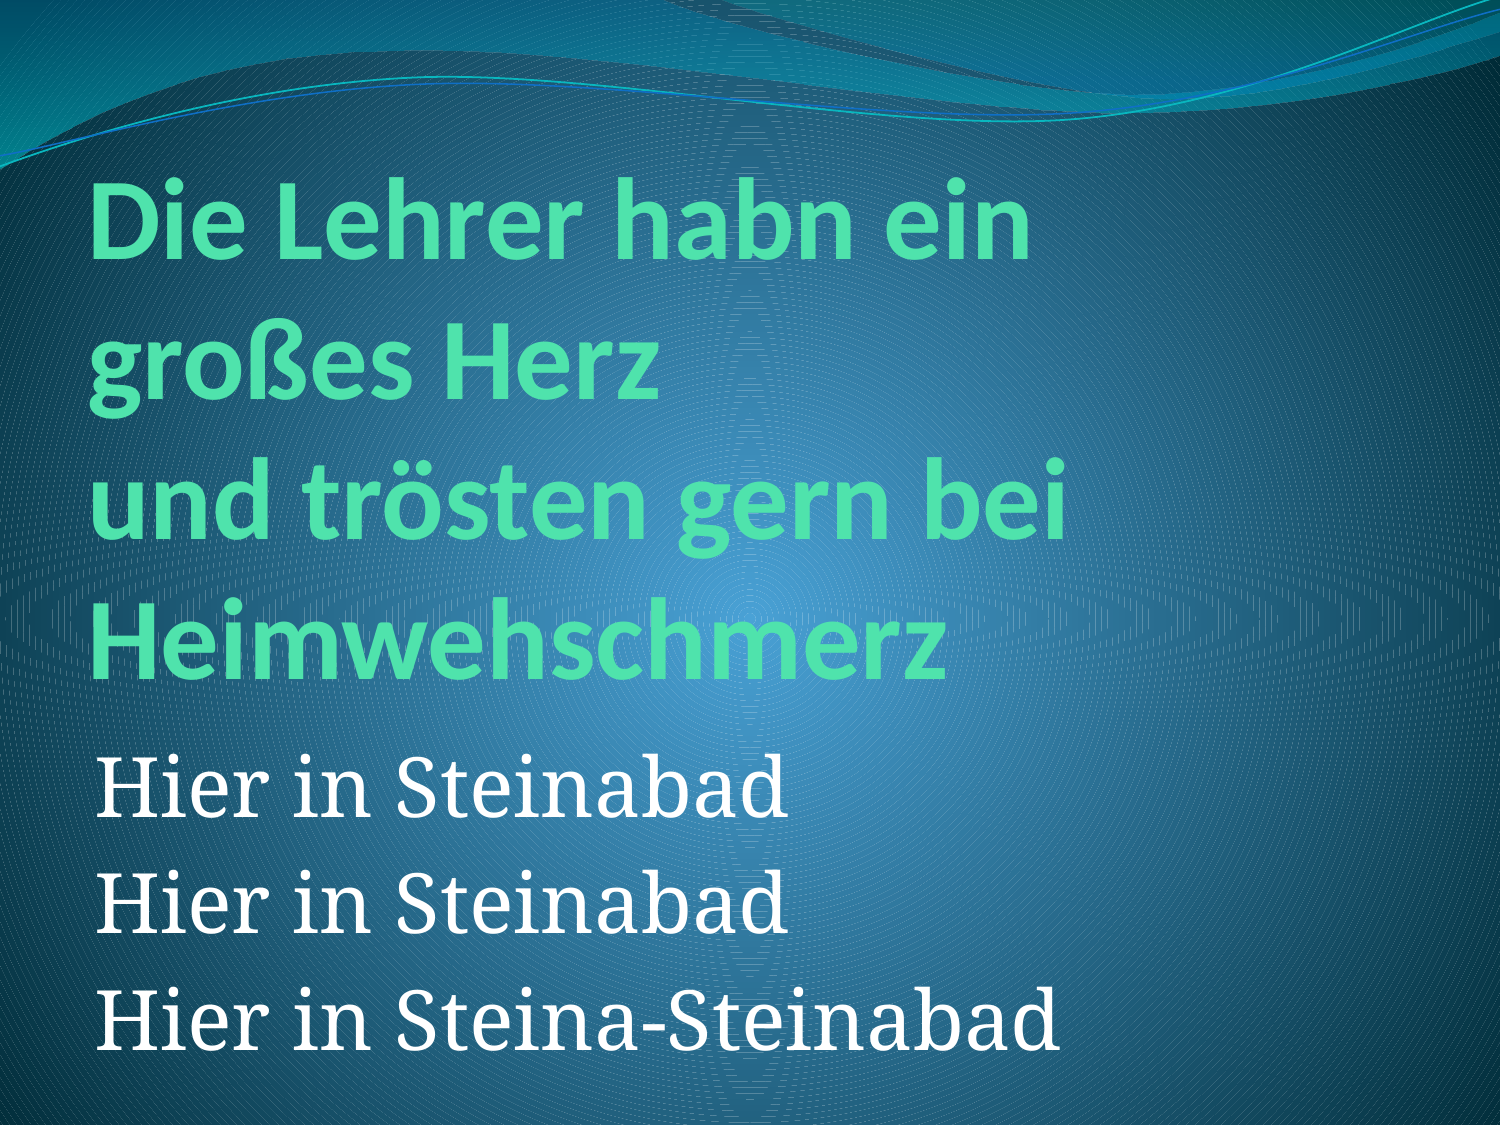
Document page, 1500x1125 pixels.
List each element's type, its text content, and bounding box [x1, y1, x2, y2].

list Hier in Steinabad Hier in Steinabad Hier in Steina-Steinabad [86, 726, 1362, 1125]
title Die Lehrer habn ein großes Herz und trösten gern bei Heimwehschmerz [86, 216, 1362, 704]
